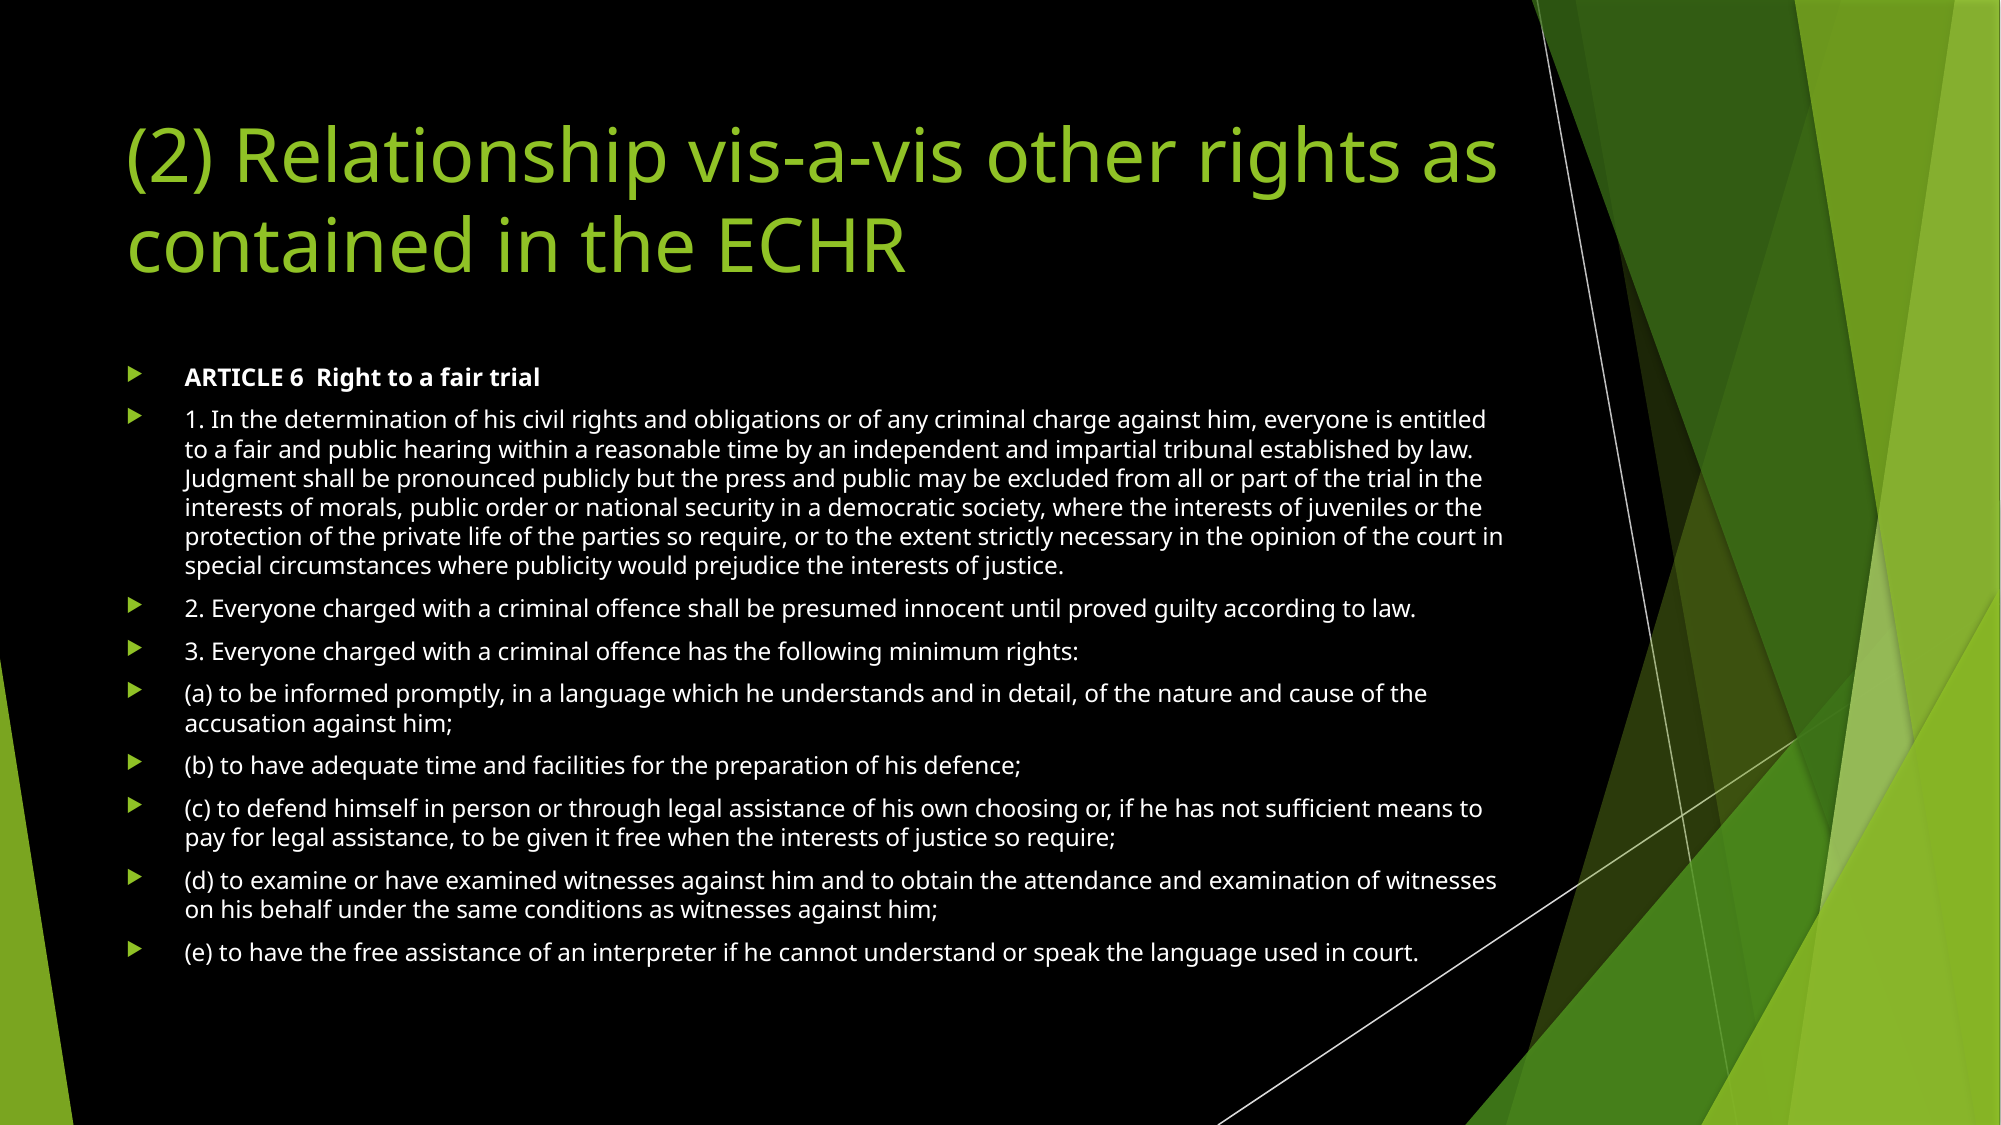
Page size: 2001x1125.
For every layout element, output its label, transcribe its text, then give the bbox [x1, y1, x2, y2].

list ARTICLE 6 Right to a fair trial 1. In the determination of his civil rights and obligations or of any criminal charge against him, everyone is entitled to a fair and public hearing within a reasonable time by an independent and impartial tribunal established by law. Judgment shall be pronounced publicly but the press and public may be excluded from all or part of the trial in the interests of morals, public order or national security in a democratic society, where the interests of juveniles or the protection of the private life of the parties so require, or to the extent strictly necessary in the opinion of the court in special circumstances where publicity would prejudice the interests of justice. 2. Everyone charged with a criminal offence shall be presumed innocent until proved guilty according to law. 3. Everyone charged with a criminal offence has the following minimum rights: (a) to be informed promptly, in a language which he understands and in detail, of the nature and cause of the accusation against him; (b) to have adequate time and facilities for the preparation of his defence; (c) to defend himself in person or through legal assistance of his own choosing or, if he has not sufficient means to pay for legal assistance, to be given it free when the interests of justice so require; (d) to examine or have examined witnesses against him and to obtain the attendance and examination of witnesses on his behalf under the same conditions as witnesses against him; (e) to have the free assistance of an interpreter if he cannot understand or speak the language used in court. [111, 354, 1522, 992]
title (2) Relationship vis-a-vis other rights as contained in the ECHR [111, 99, 1522, 317]
